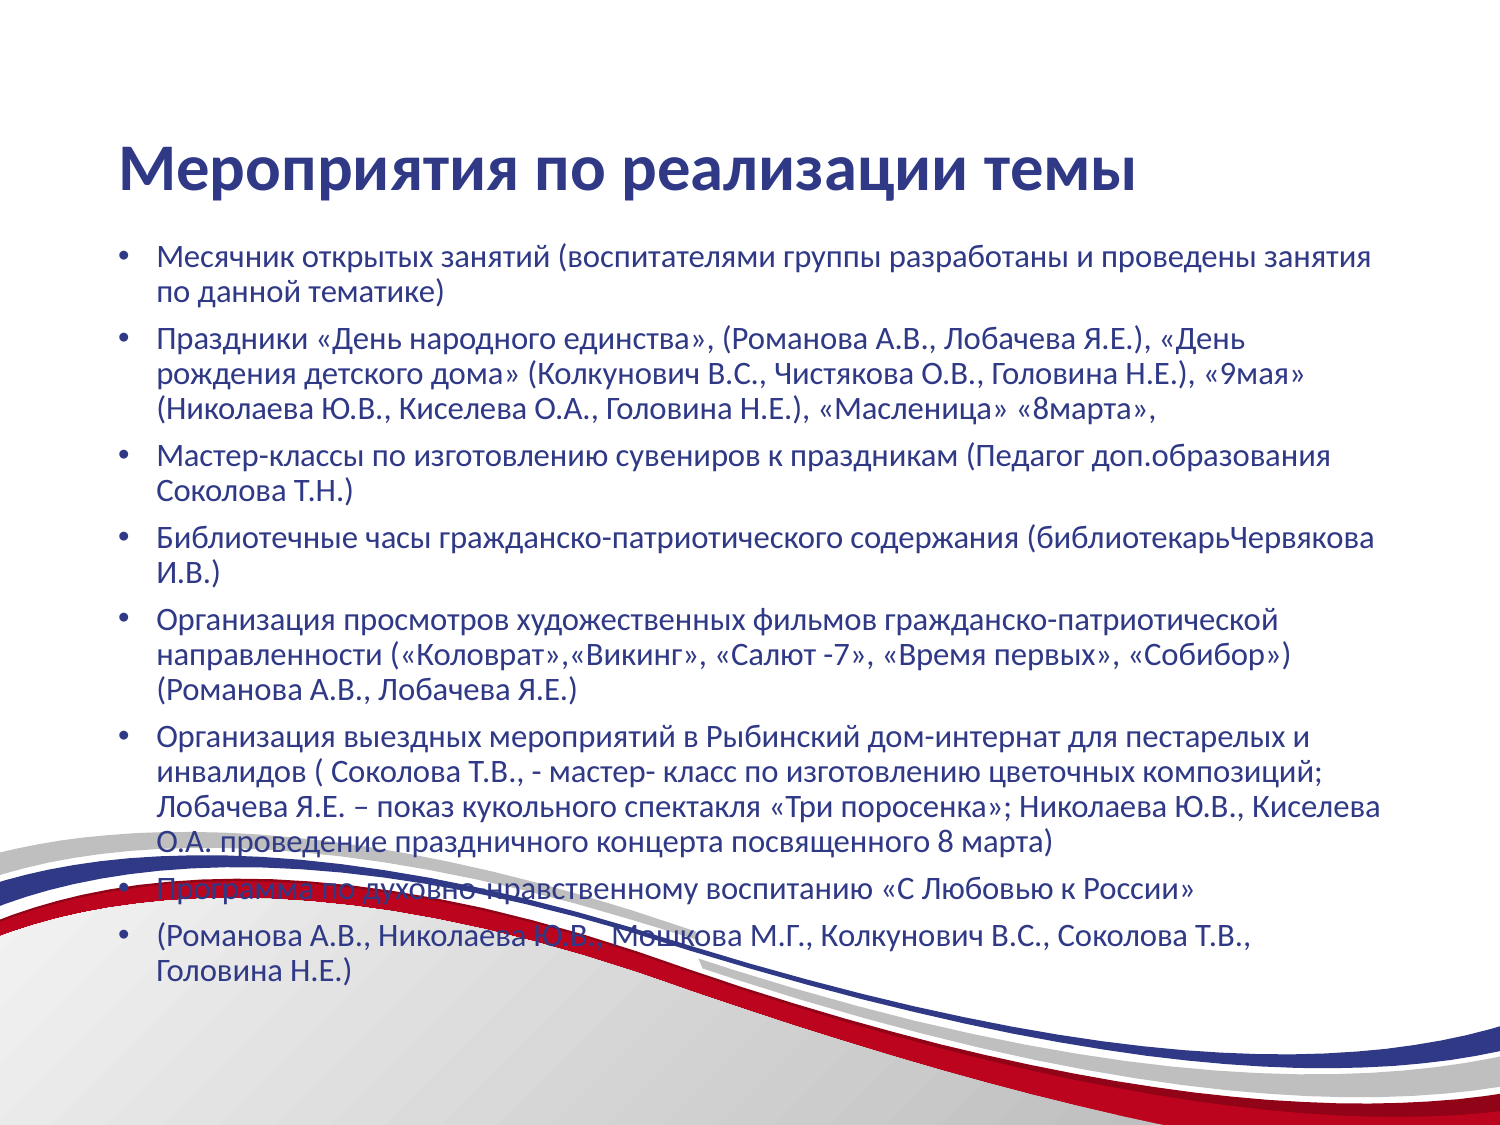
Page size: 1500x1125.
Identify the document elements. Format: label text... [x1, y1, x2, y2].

list Месячник открытых занятий (воспитателями группы разработаны и проведены занятия по данной тематике) Праздники «День народного единства», (Романова А.В., Лобачева Я.Е.), «День рождения детского дома» (Колкунович В.С., Чистякова О.В., Головина Н.Е.), «9мая» (Николаева Ю.В., Киселева О.А., Головина Н.Е.), «Масленица» «8марта», Мастер-классы по изготовлению сувениров к праздникам (Педагог доп.образования Соколова Т.Н.) Библиотечные часы гражданско-патриотического содержания (библиотекарьЧервякова И.В.) Организация просмотров художественных фильмов гражданско-патриотической направленности («Коловрат»,«Викинг», «Салют -7», «Время первых», «Собибор») (Романова А.В., Лобачева Я.Е.) Организация выездных мероприятий в Рыбинский дом-интернат для пестарелых и инвалидов ( Соколова Т.В., - мастер- класс по изготовлению цветочных композиций; Лобачева Я.Е. – показ кукольного спектакля «Три поросенка»; Николаева Ю.В., Киселева О.А. проведение праздничного концерта посвященного 8 марта) Программа по духовно-нравственному воспитанию «С Любовью к России» (Романова А.В., Николаева Ю.В., Мошкова М.Г., Колкунович В.С., Соколова Т.В., Головина Н.Е.) [103, 231, 1397, 1014]
title Мероприятия по реализации темы [103, 59, 1397, 231]
